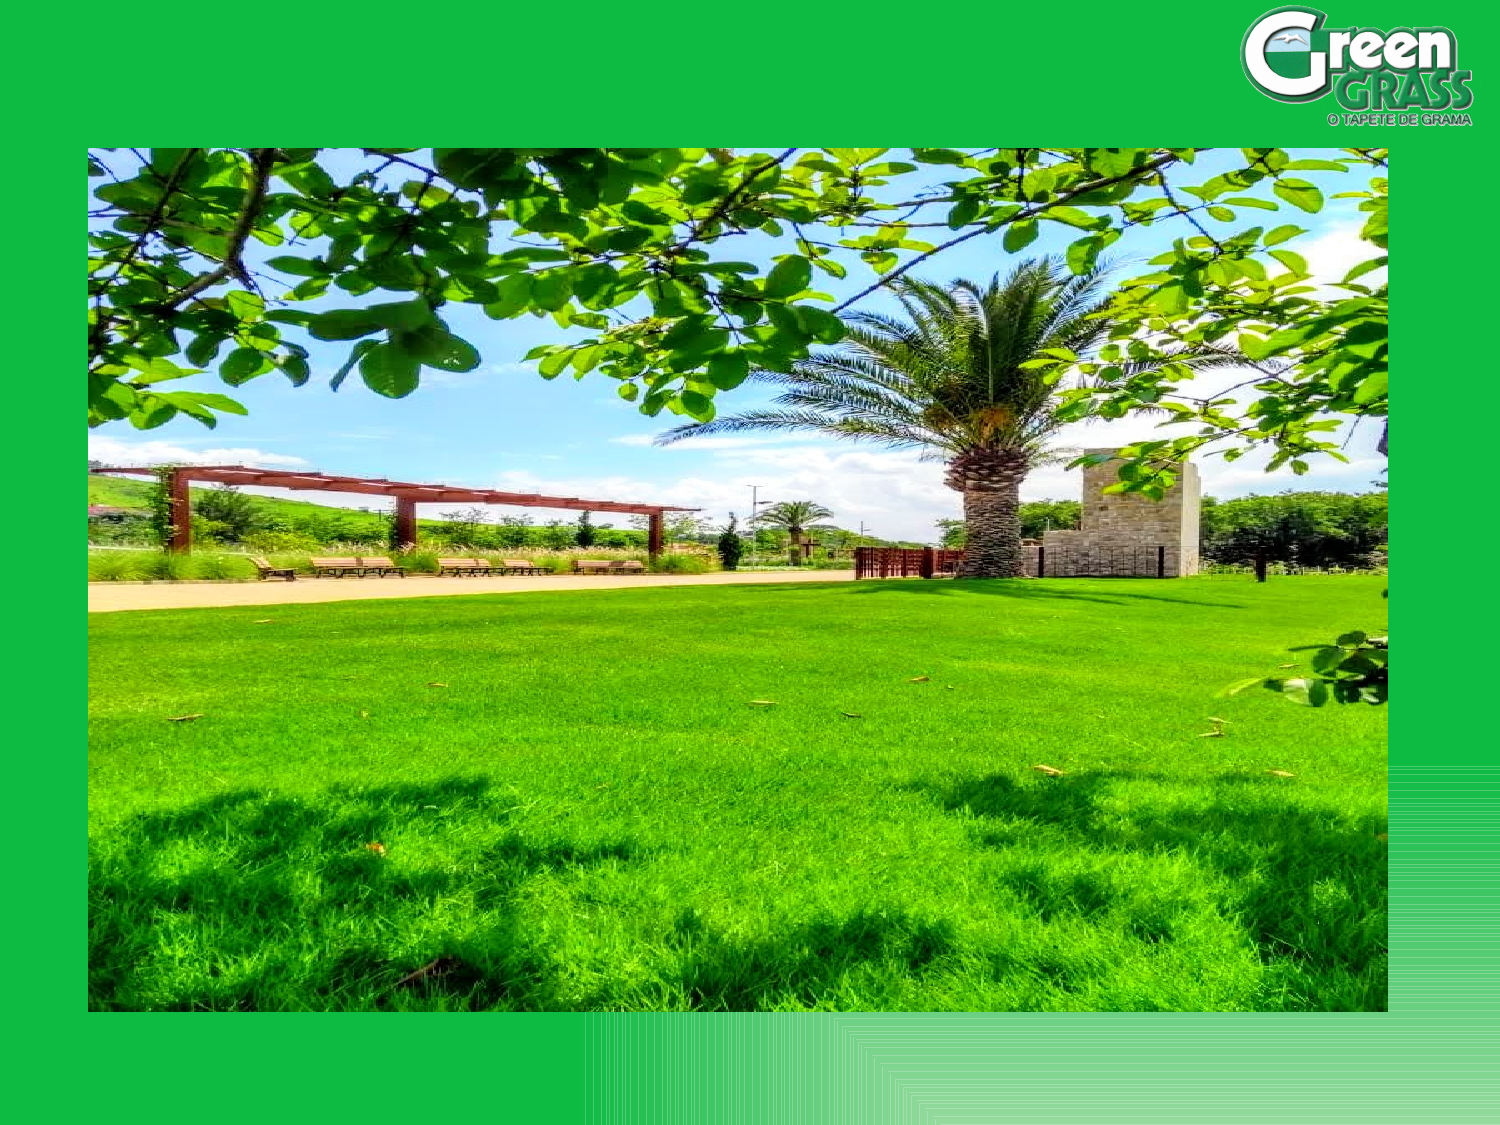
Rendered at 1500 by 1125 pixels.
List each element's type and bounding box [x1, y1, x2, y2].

text_box [88, 130, 1459, 285]
picture [1239, 4, 1500, 128]
picture [88, 148, 1388, 1012]
